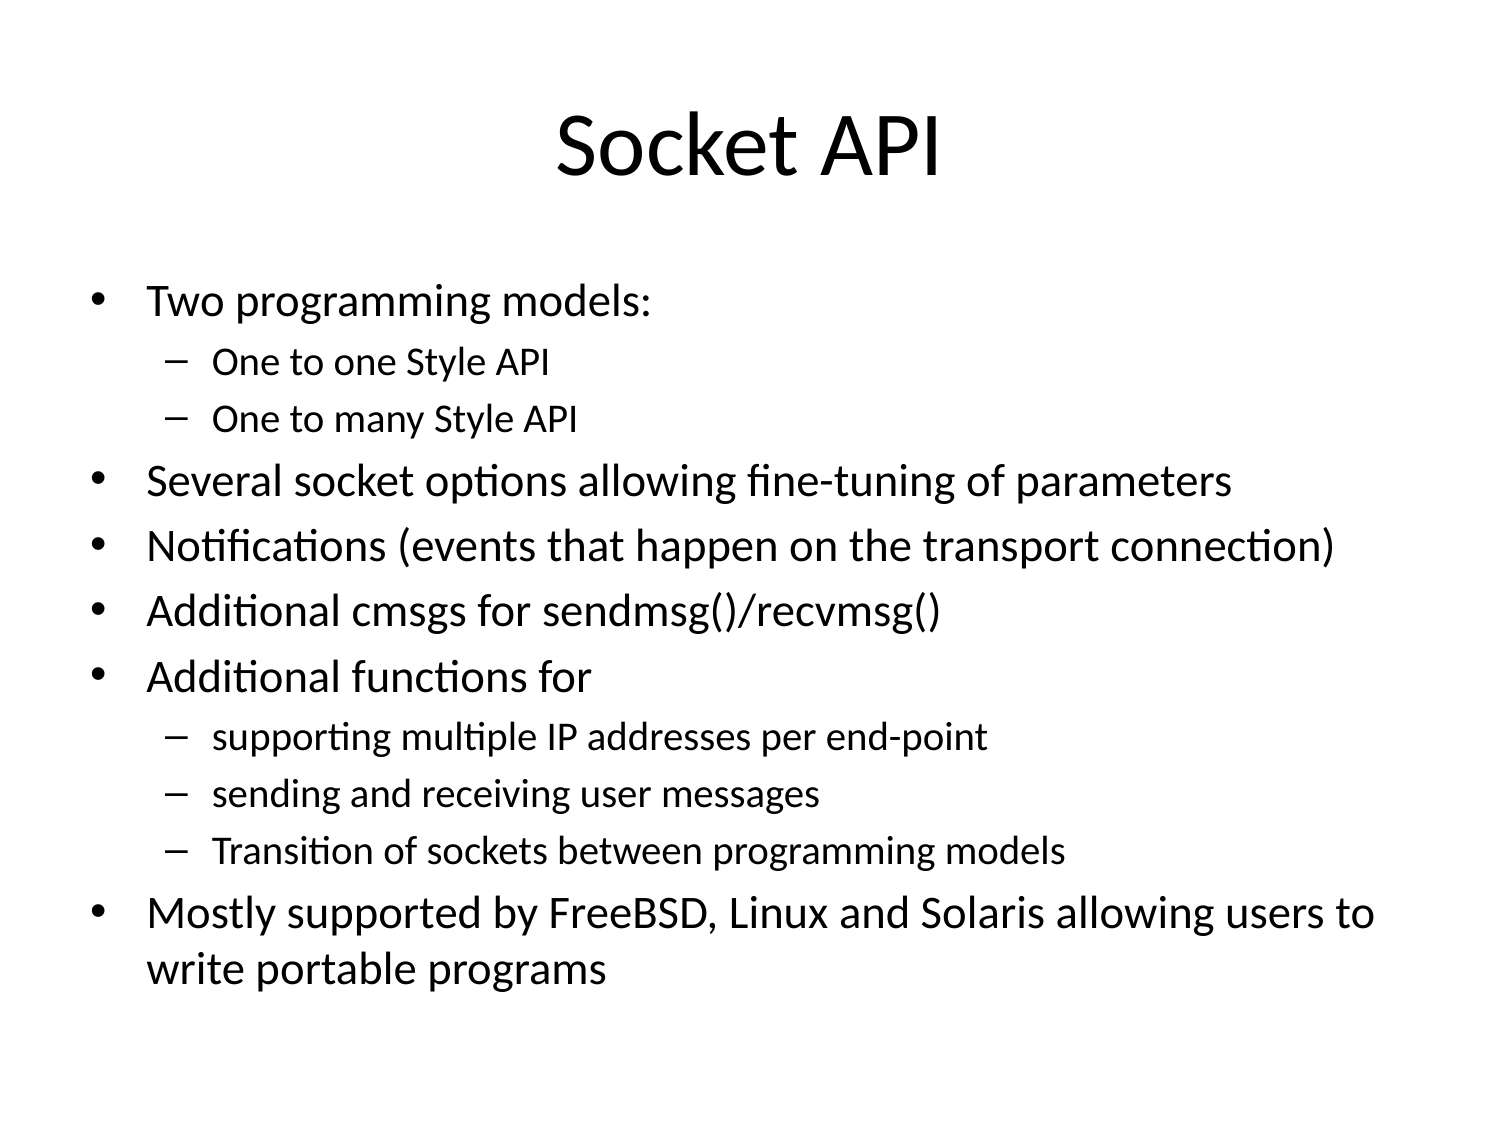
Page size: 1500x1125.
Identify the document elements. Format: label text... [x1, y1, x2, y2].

list Two programming models: One to one Style API One to many Style API Several socket options allowing fine-tuning of parameters Notifications (events that happen on the transport connection) Additional cmsgs for sendmsg()/recvmsg() Additional functions for supporting multiple IP addresses per end-point sending and receiving user messages Transition of sockets between programming models Mostly supported by FreeBSD, Linux and Solaris allowing users to write portable programs [75, 262, 1425, 1005]
title Socket API [75, 45, 1425, 233]
